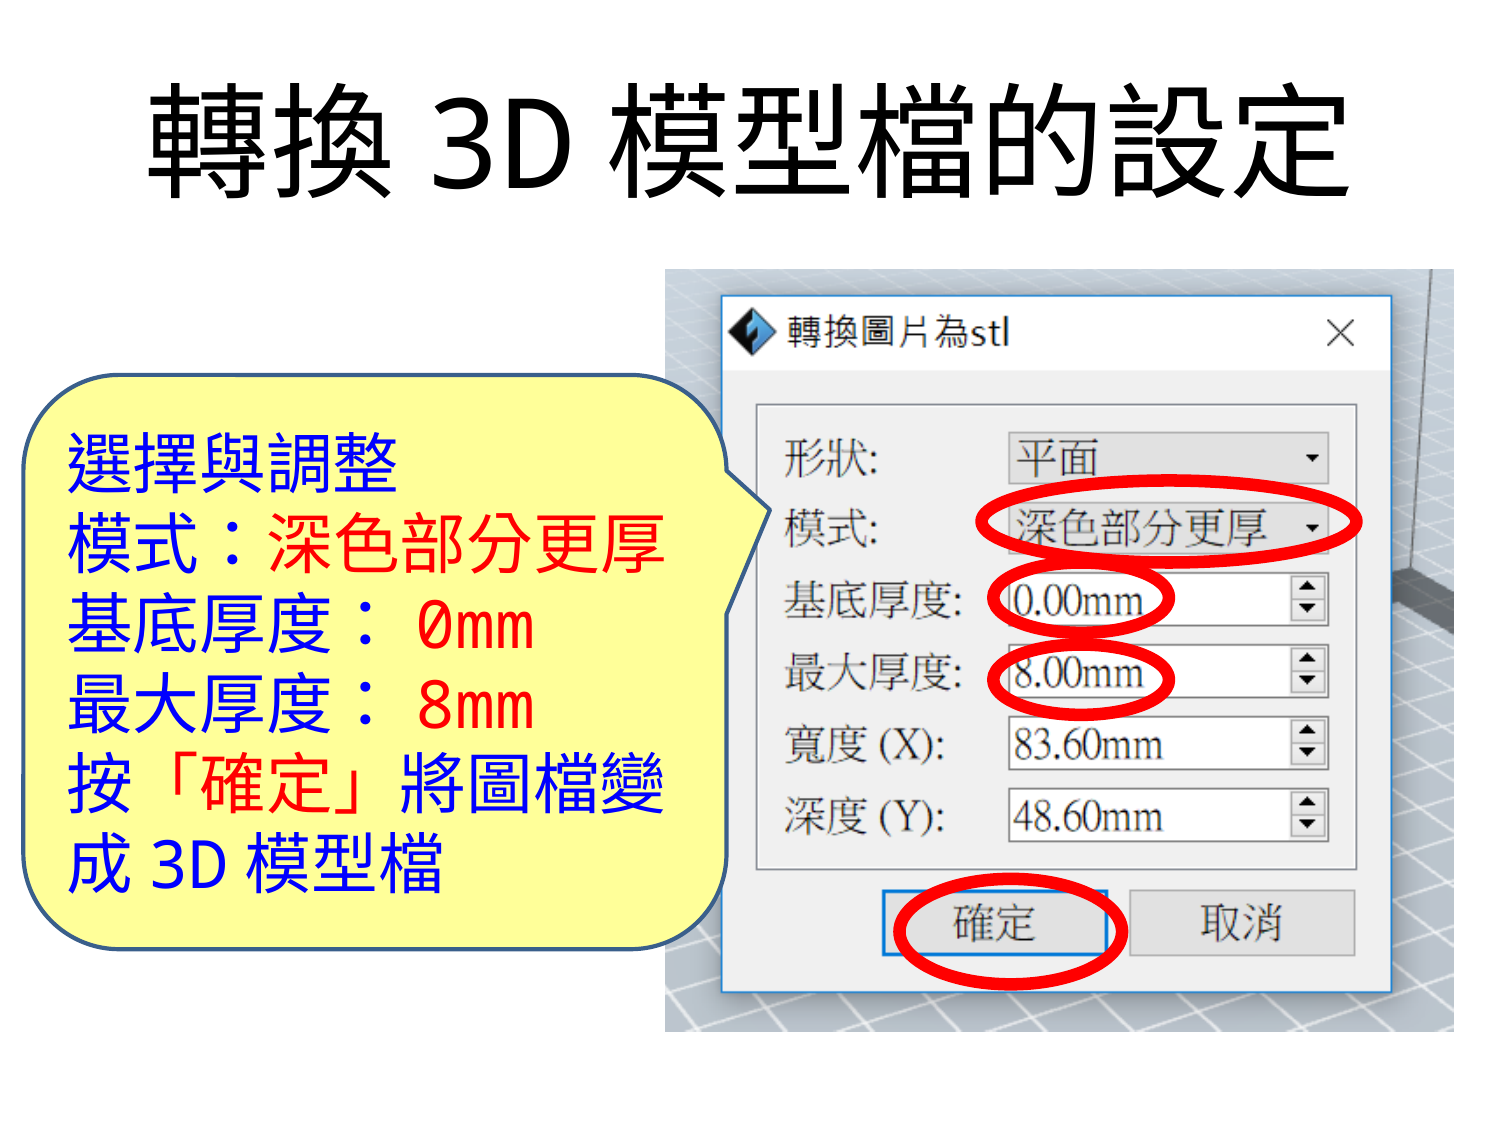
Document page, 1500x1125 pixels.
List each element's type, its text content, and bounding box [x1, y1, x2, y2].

title 轉換3D模型檔的設定 [75, 45, 1425, 233]
text_box 選擇與調整 模式：深色部分更厚 基底厚度：0mm 最大厚度：8mm 按「確定」將圖檔變成3D模型檔 [21, 372, 659, 952]
picture [664, 269, 1454, 1032]
